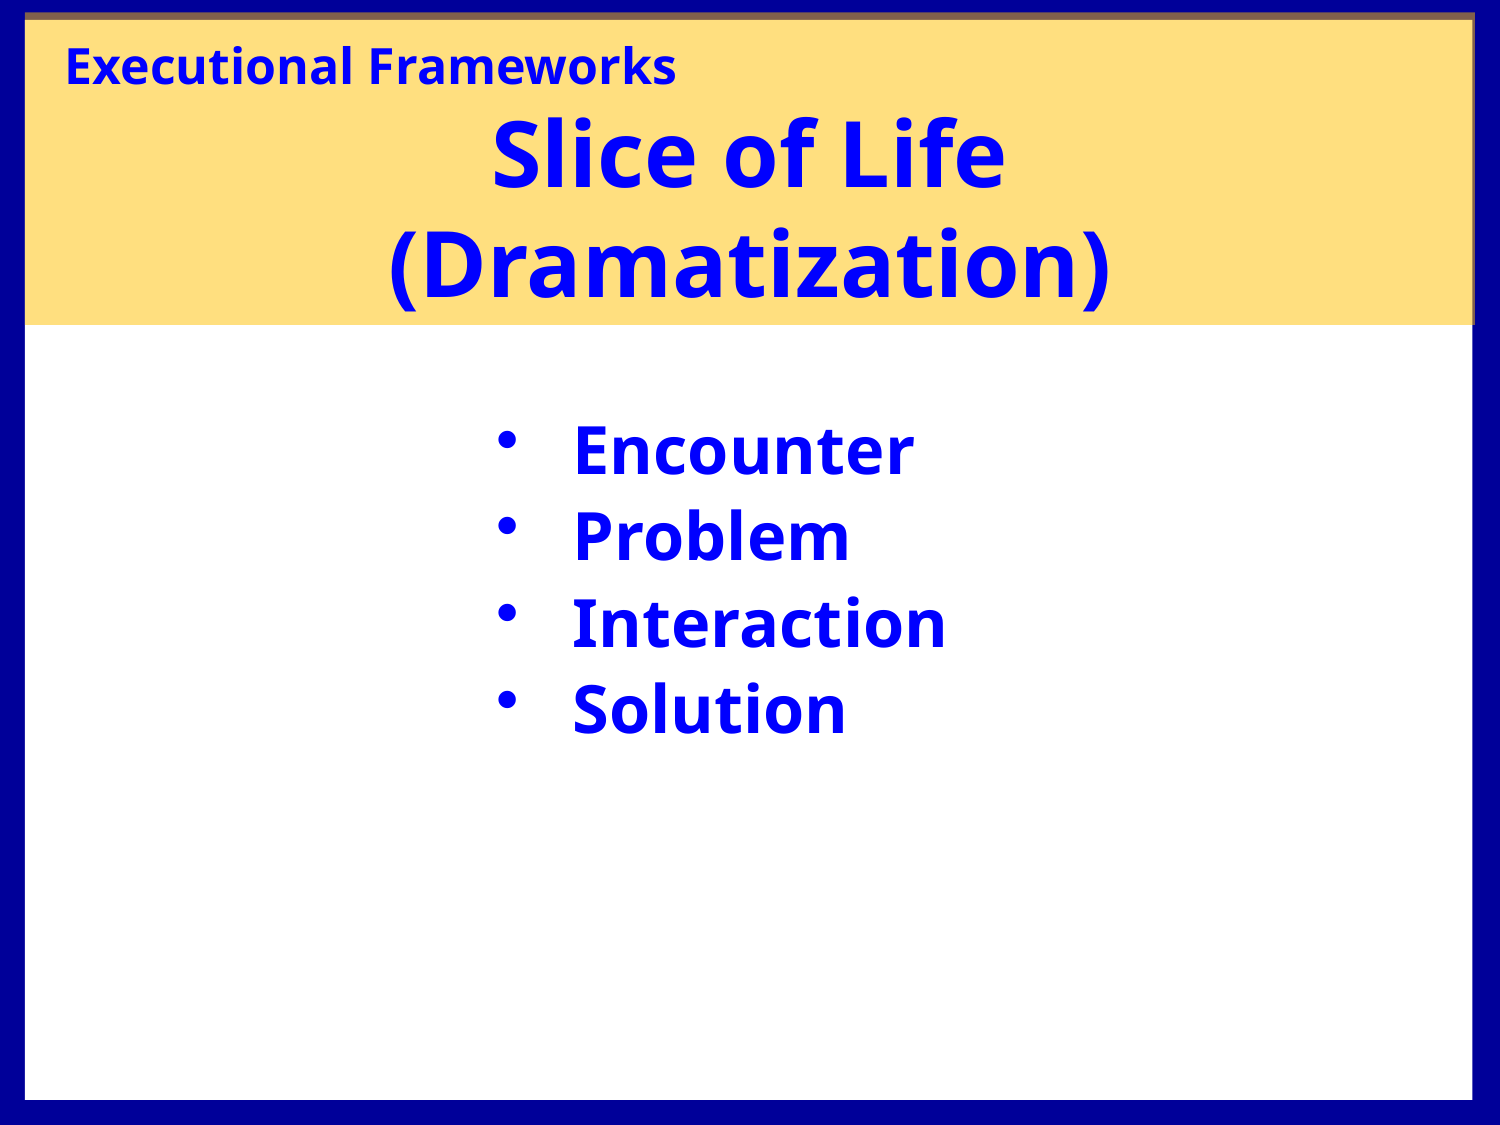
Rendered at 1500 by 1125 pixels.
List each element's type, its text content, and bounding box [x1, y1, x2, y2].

text_box [24, 12, 1475, 87]
text_box Executional Frameworks [50, 27, 1450, 313]
subtitle Encounter Problem Interaction Solution [480, 399, 1019, 751]
title Slice of Life (Dramatization) [0, 87, 1500, 326]
